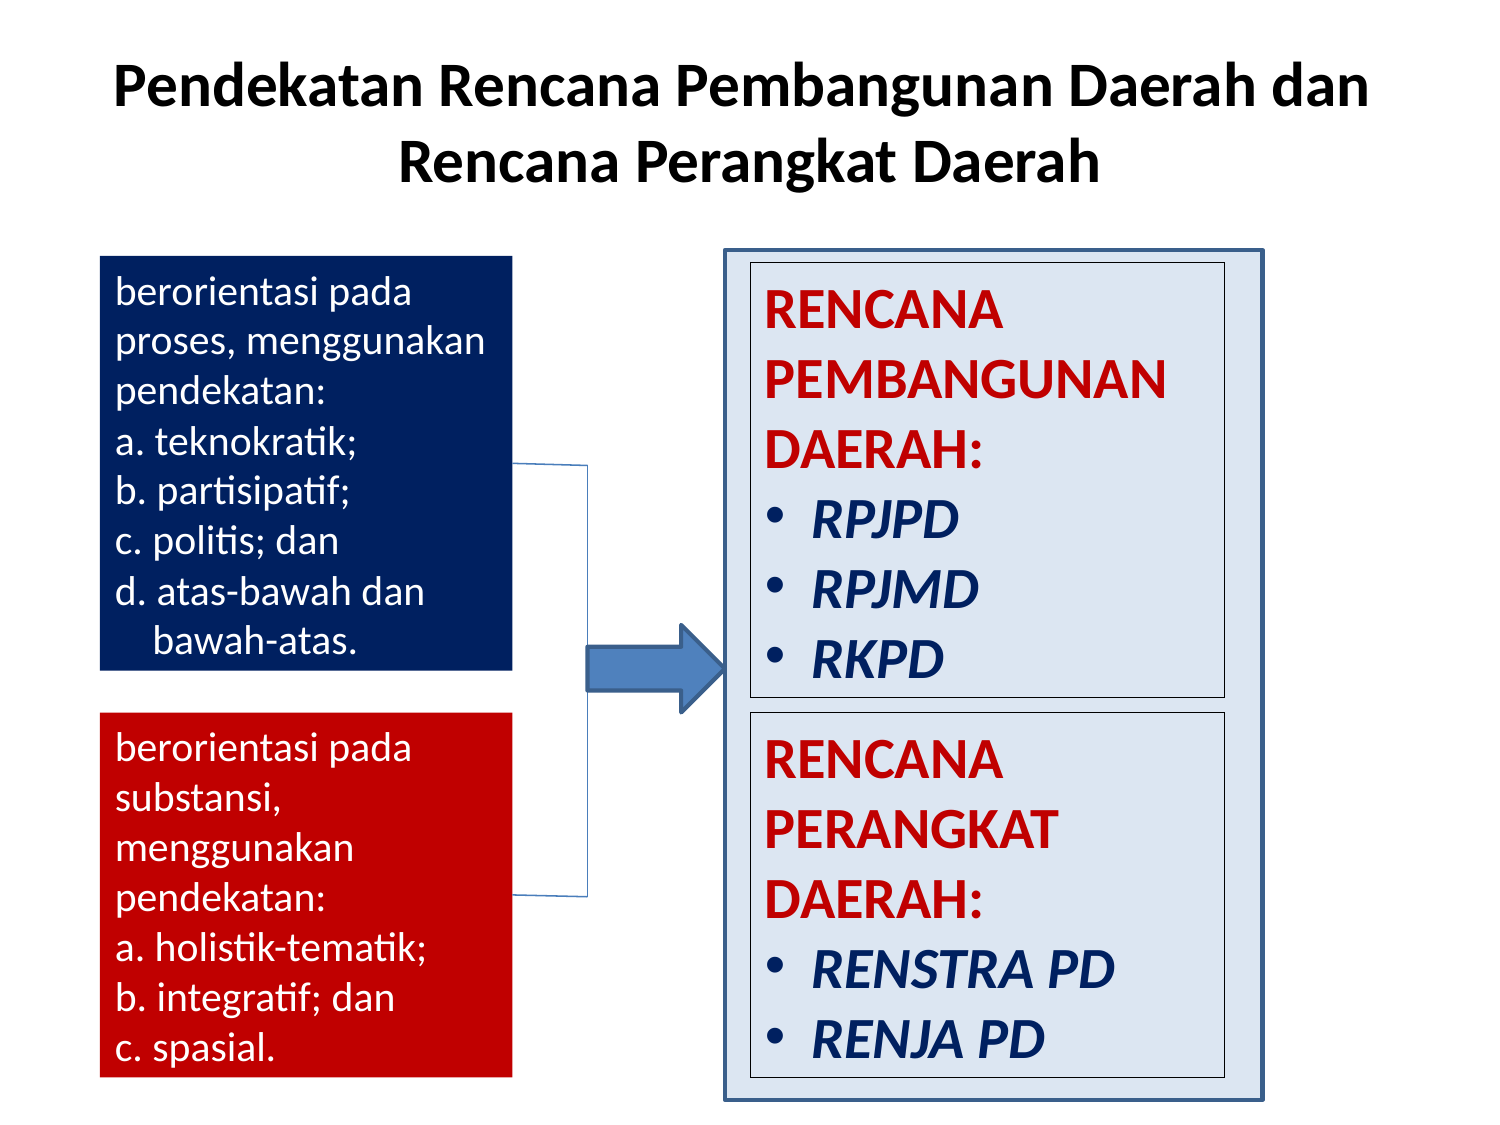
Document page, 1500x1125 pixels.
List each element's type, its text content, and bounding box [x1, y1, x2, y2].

text_box RENCANA PEMBANGUNAN DAERAH: RPJPD RPJMD RKPD [750, 262, 1225, 698]
text_box RENCANA PERANGKAT DAERAH: RENSTRA PD RENJA PD [750, 712, 1225, 1078]
text_box berorientasi pada substansi, menggunakan pendekatan: a. holistik-tematik; b. integratif; dan c. spasial. [99, 712, 513, 1078]
title Pendekatan Rencana Pembangunan Daerah dan Rencana Perangkat Daerah [75, 24, 1425, 213]
text_box [591, 622, 727, 715]
text_box [723, 248, 1265, 1102]
text_box berorientasi pada proses, menggunakan pendekatan: a. teknokratik; b. partisipatif; c. politis; dan d. atas-bawah dan bawah-atas. [99, 255, 513, 671]
